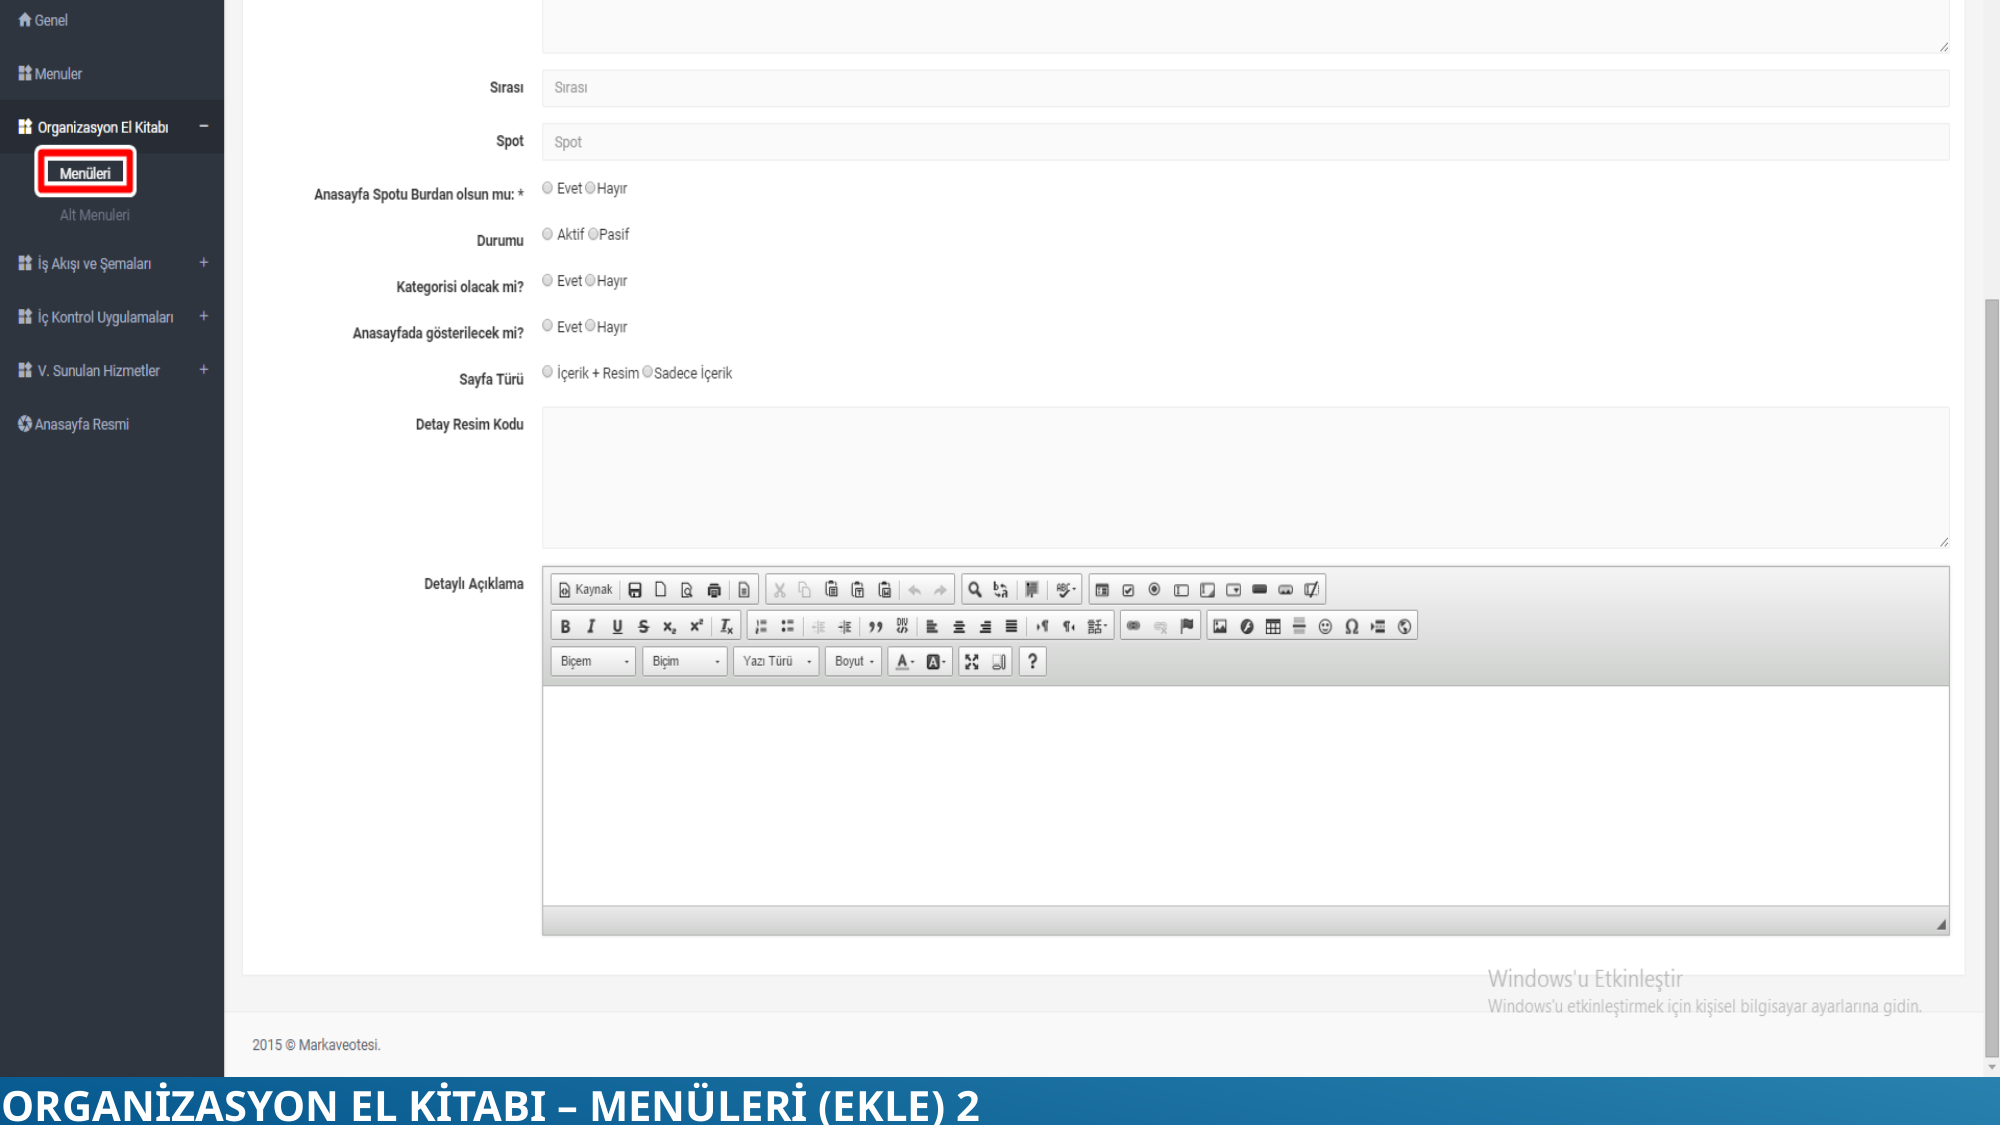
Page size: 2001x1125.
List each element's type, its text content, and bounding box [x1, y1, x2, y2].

title ORGANİZASYON EL KİTABI – MENÜLERİ (EKLE) 2 [0, 1078, 1683, 1125]
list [0, 0, 2000, 1078]
